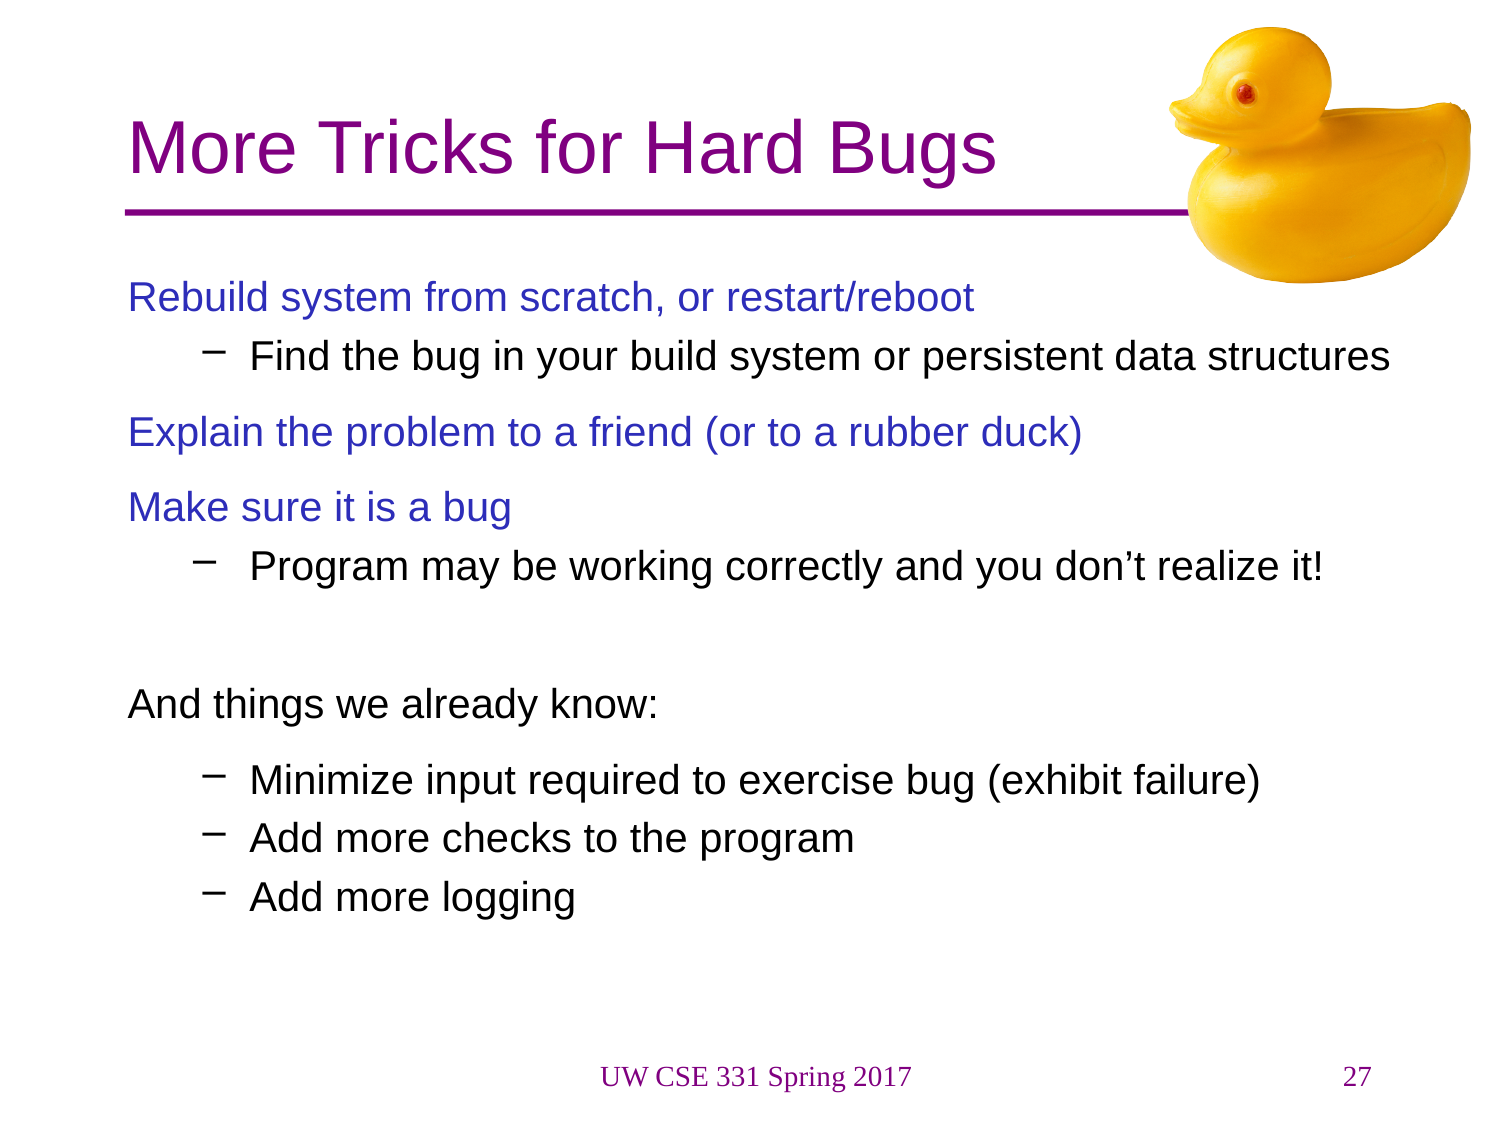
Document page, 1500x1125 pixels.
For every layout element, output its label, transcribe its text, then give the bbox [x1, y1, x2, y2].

title More Tricks for Hard Bugs [112, 50, 1160, 238]
slide_number 27 [1074, 1049, 1388, 1125]
picture [1165, 24, 1474, 288]
list Rebuild system from scratch, or restart/reboot Find the bug in your build system or persistent data structures Explain the problem to a friend (or to a rubber duck) Make sure it is a bug Program may be working correctly and you don’t realize it! And things we already know: Minimize input required to exercise bug (exhibit failure) Add more checks to the program Add more logging [112, 262, 1425, 1000]
footer UW CSE 331 Spring 2017 [474, 1049, 1038, 1125]
